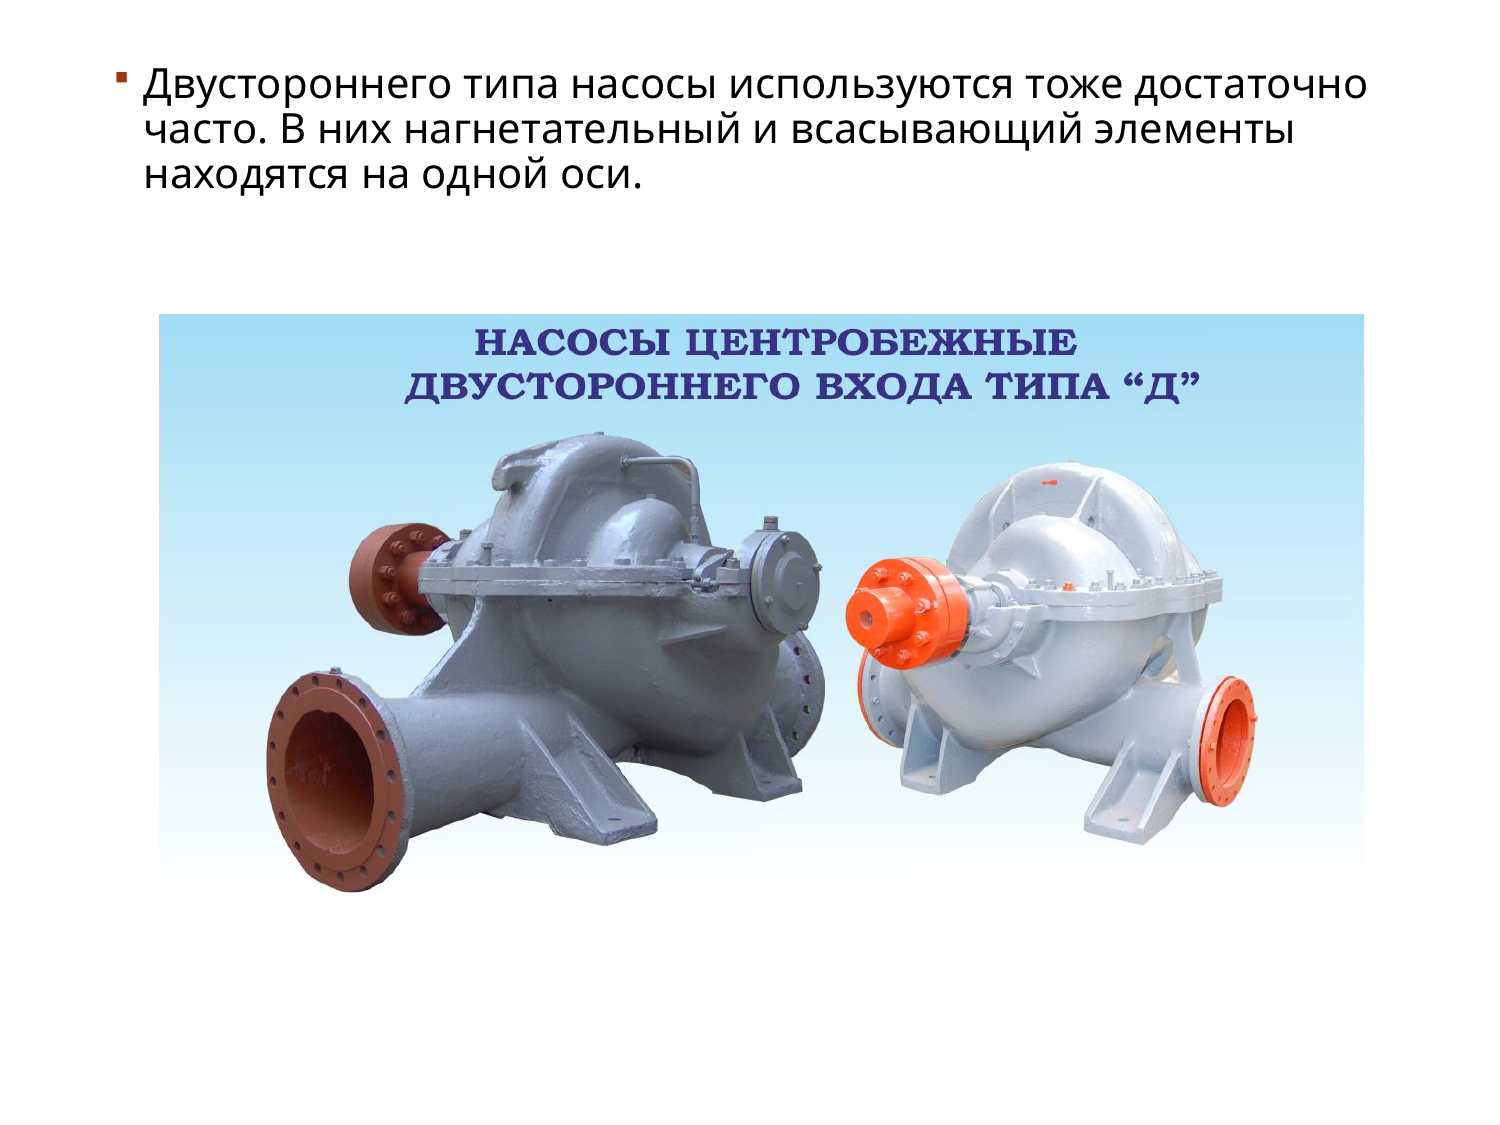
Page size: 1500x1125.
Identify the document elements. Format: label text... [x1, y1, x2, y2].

picture [159, 314, 1364, 892]
list Двустороннего типа насосы используются тоже достаточно часто. В них нагнетательный и всасывающий элементы находятся на одной оси. [98, 54, 1449, 322]
